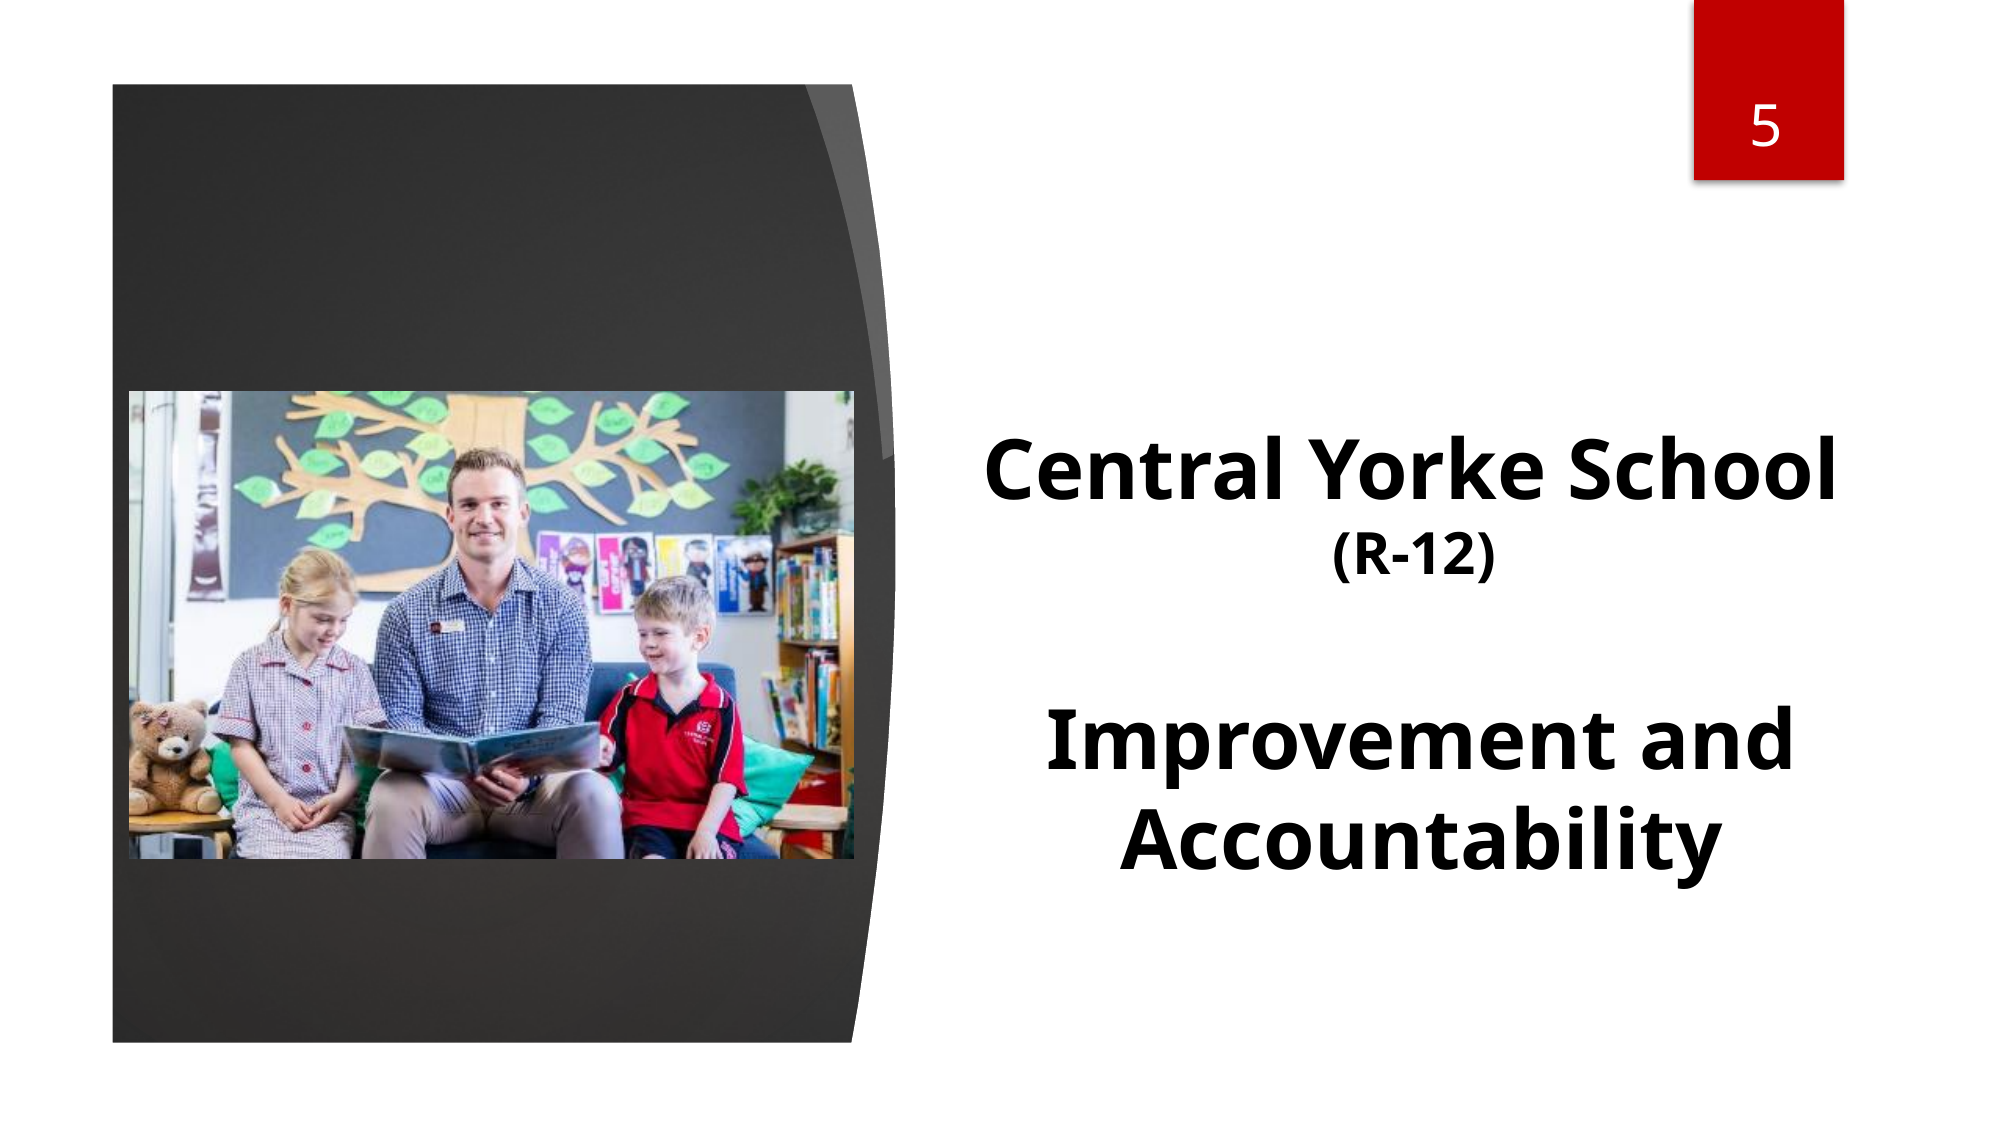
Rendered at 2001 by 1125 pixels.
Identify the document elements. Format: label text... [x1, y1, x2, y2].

text_box Central Yorke School (R-12) Improvement and Accountability [919, 391, 1925, 894]
picture [129, 391, 855, 859]
slide_number 5 [1679, 48, 1853, 175]
